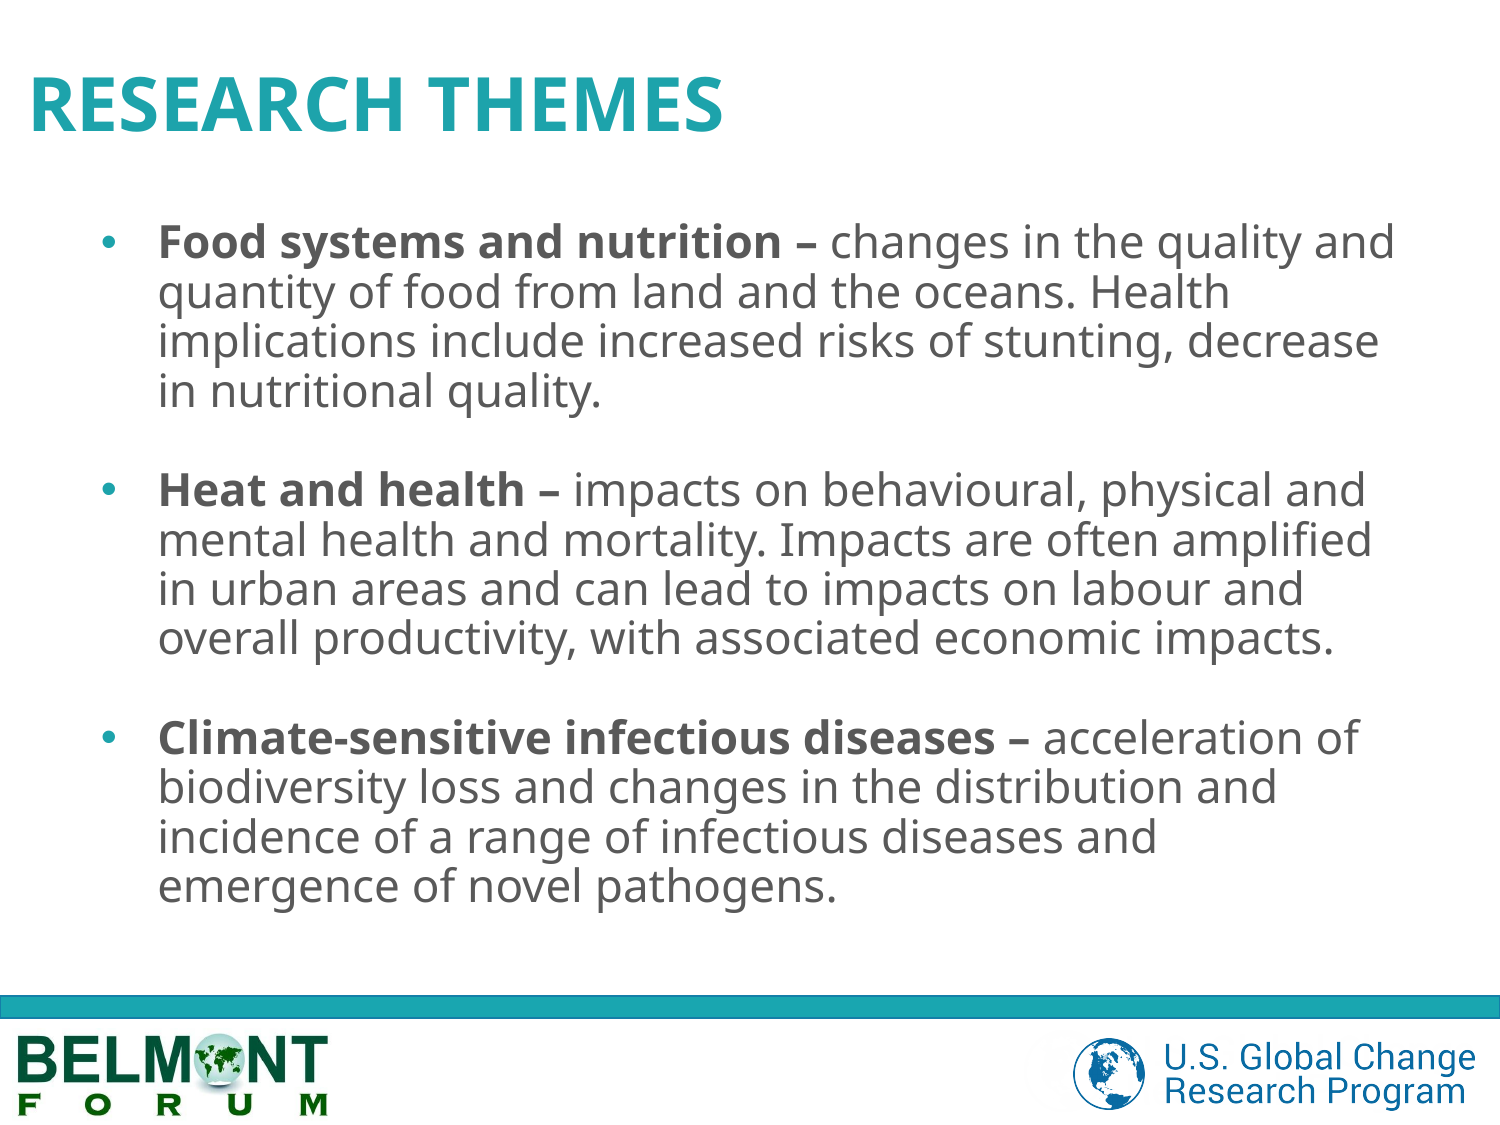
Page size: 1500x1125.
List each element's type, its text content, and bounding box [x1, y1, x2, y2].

text_box [0, 995, 1500, 1019]
picture [1024, 1030, 1475, 1113]
picture [12, 1028, 332, 1121]
list Food systems and nutrition – changes in the quality and quantity of food from land and the oceans. Health implications include increased risks of stunting, decrease in nutritional quality. Heat and health – impacts on behavioural, physical and mental health and mortality. Impacts are often amplified in urban areas and can lead to impacts on labour and overall productivity, with associated economic impacts. Climate-sensitive infectious diseases – acceleration of biodiversity loss and changes in the distribution and incidence of a range of infectious diseases and emergence of novel pathogens. [85, 212, 1415, 983]
title RESEARCH THEMES [12, 39, 1307, 175]
